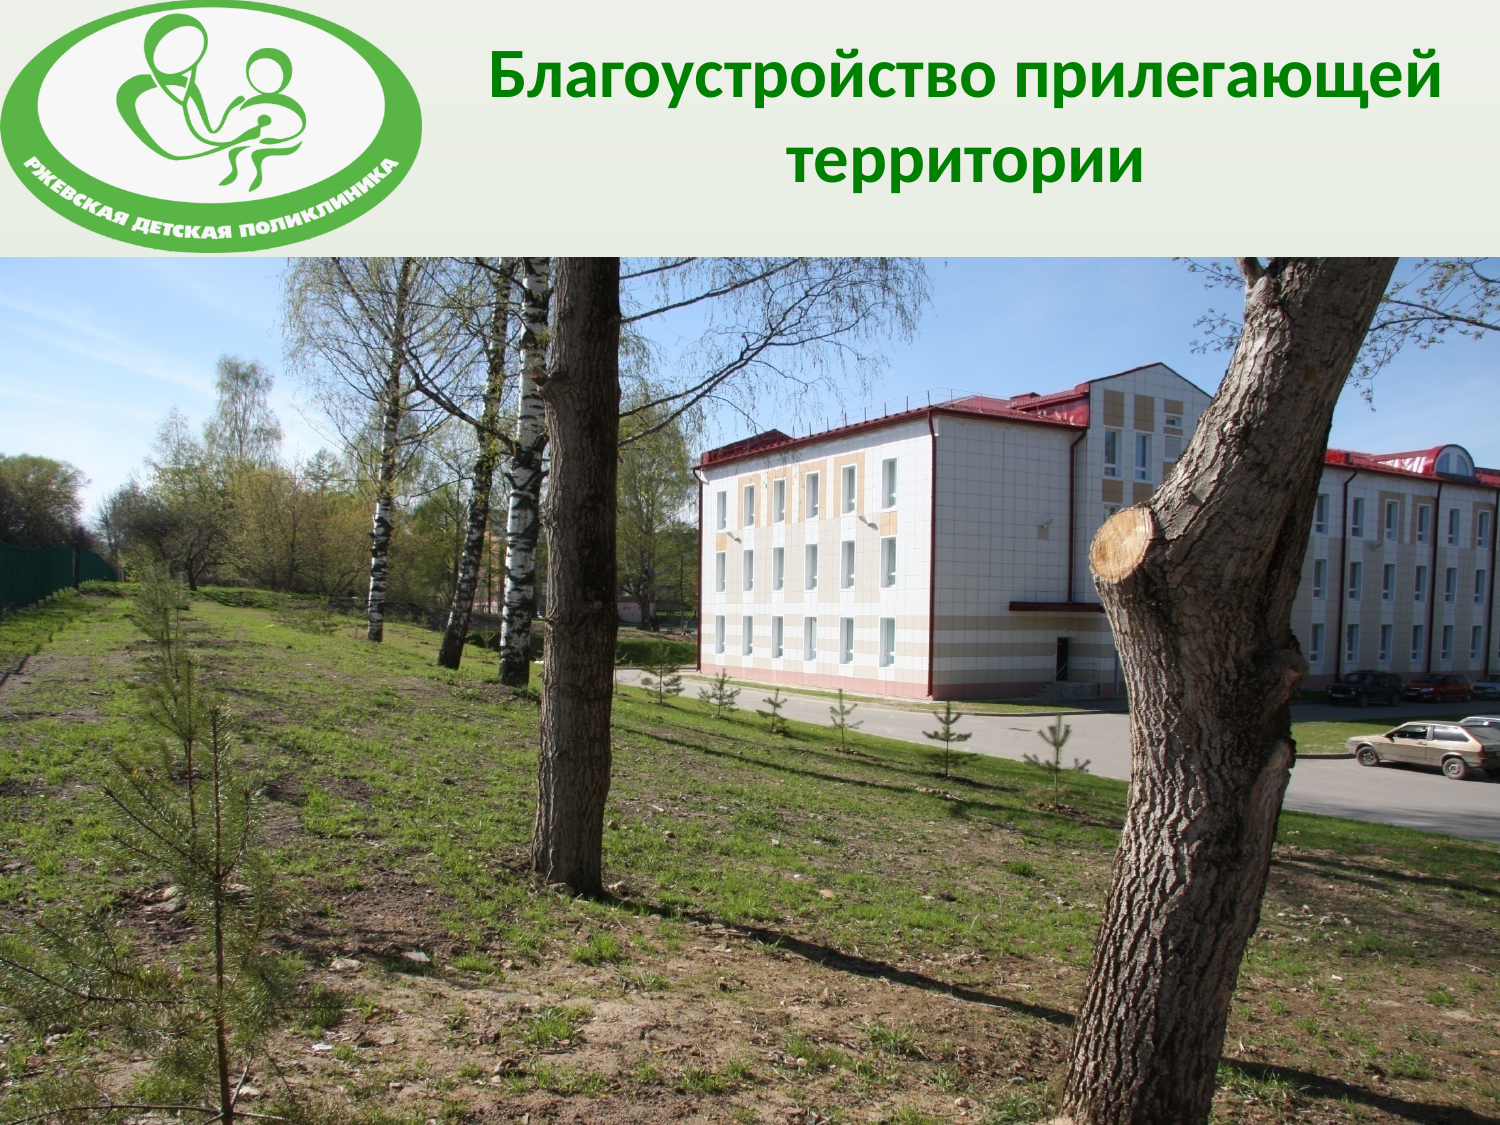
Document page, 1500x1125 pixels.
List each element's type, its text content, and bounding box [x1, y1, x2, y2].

picture [0, 0, 423, 254]
picture [0, 257, 1500, 1125]
title Благоустройство прилегающей территории [433, 0, 1500, 223]
